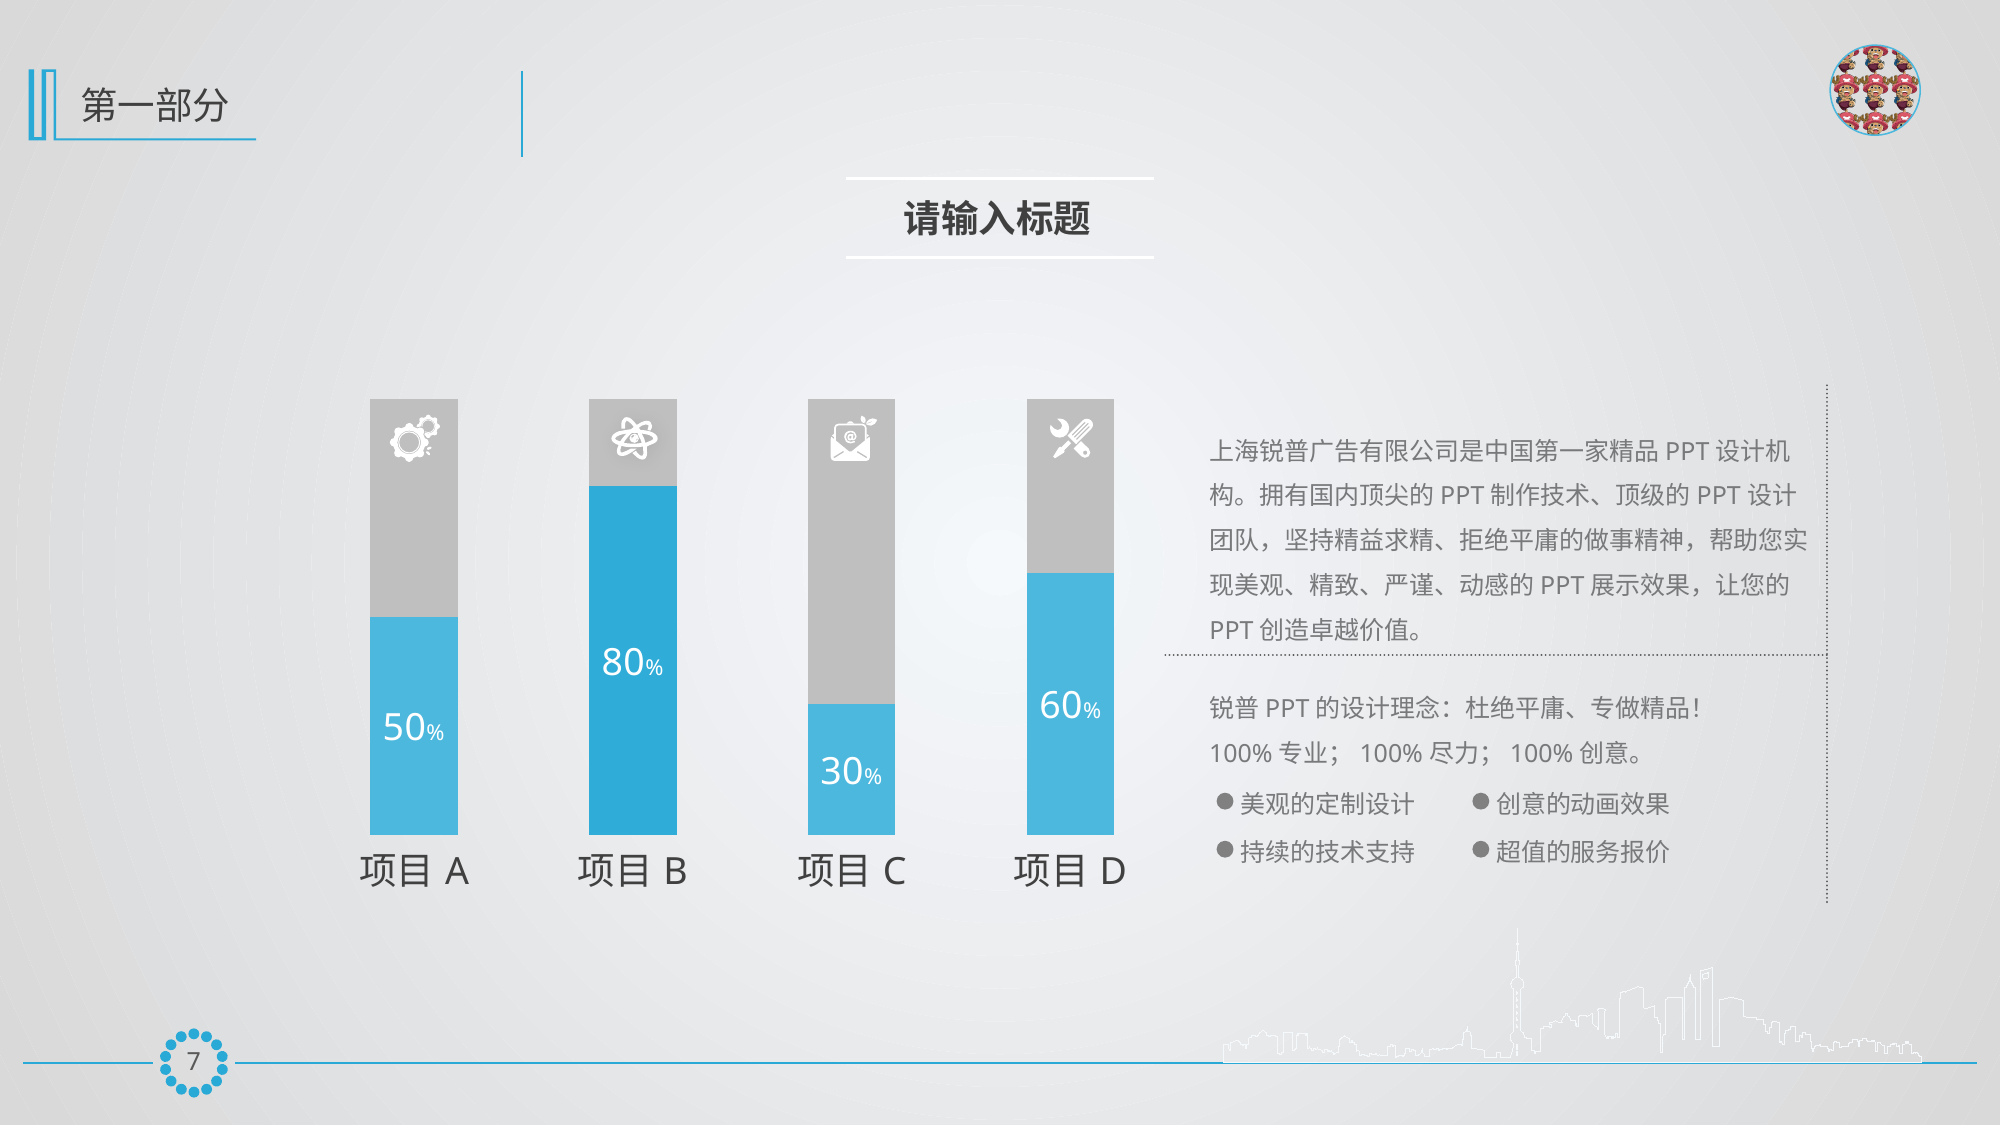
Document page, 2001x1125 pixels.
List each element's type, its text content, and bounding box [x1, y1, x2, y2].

text_box 请输入标题 [889, 187, 1111, 248]
chart [295, 290, 1219, 938]
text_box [1049, 417, 1095, 459]
slide_number 6 [169, 1039, 218, 1086]
text_box 上海锐普广告有限公司是中国第一家精品PPT设计机构。拥有国内顶尖的PPT制作技术、顶级的PPT设计团队，坚持精益求精、拒绝平庸的做事精神，帮助您实现美观、精致、严谨、动感的PPT展示效果，让您的PPT创造卓越价值。 [1219, 412, 1826, 652]
picture [1831, 46, 1919, 134]
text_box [389, 414, 441, 463]
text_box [1471, 773, 1674, 821]
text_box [830, 415, 878, 462]
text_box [1471, 821, 1674, 878]
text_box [1216, 773, 1418, 821]
text_box 锐普PPT的设计理念：杜绝平庸、专做精品！ 100%专业；100%尽力；100%创意。 [1219, 670, 1826, 775]
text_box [1216, 821, 1418, 878]
